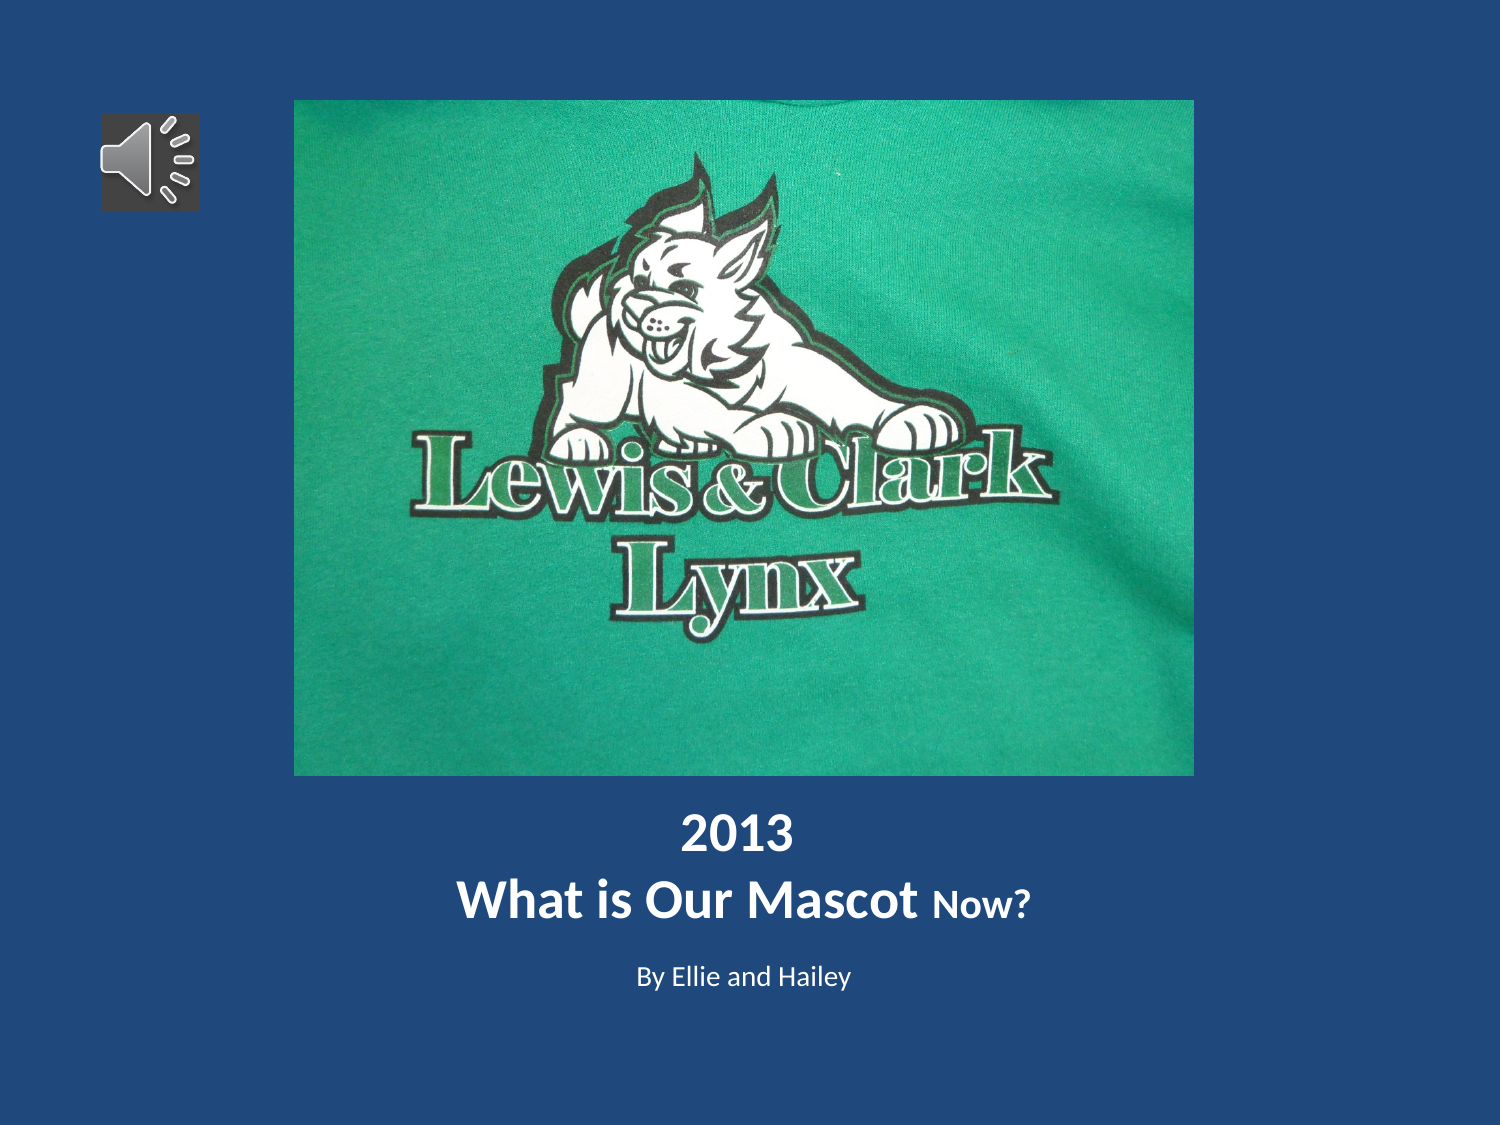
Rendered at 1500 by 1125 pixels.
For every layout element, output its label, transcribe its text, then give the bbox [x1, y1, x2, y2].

list By Ellie and Hailey [294, 950, 1194, 1013]
title 2013 What is Our Mascot Now? [294, 787, 1194, 938]
picture [293, 100, 1195, 776]
picture [99, 112, 201, 213]
